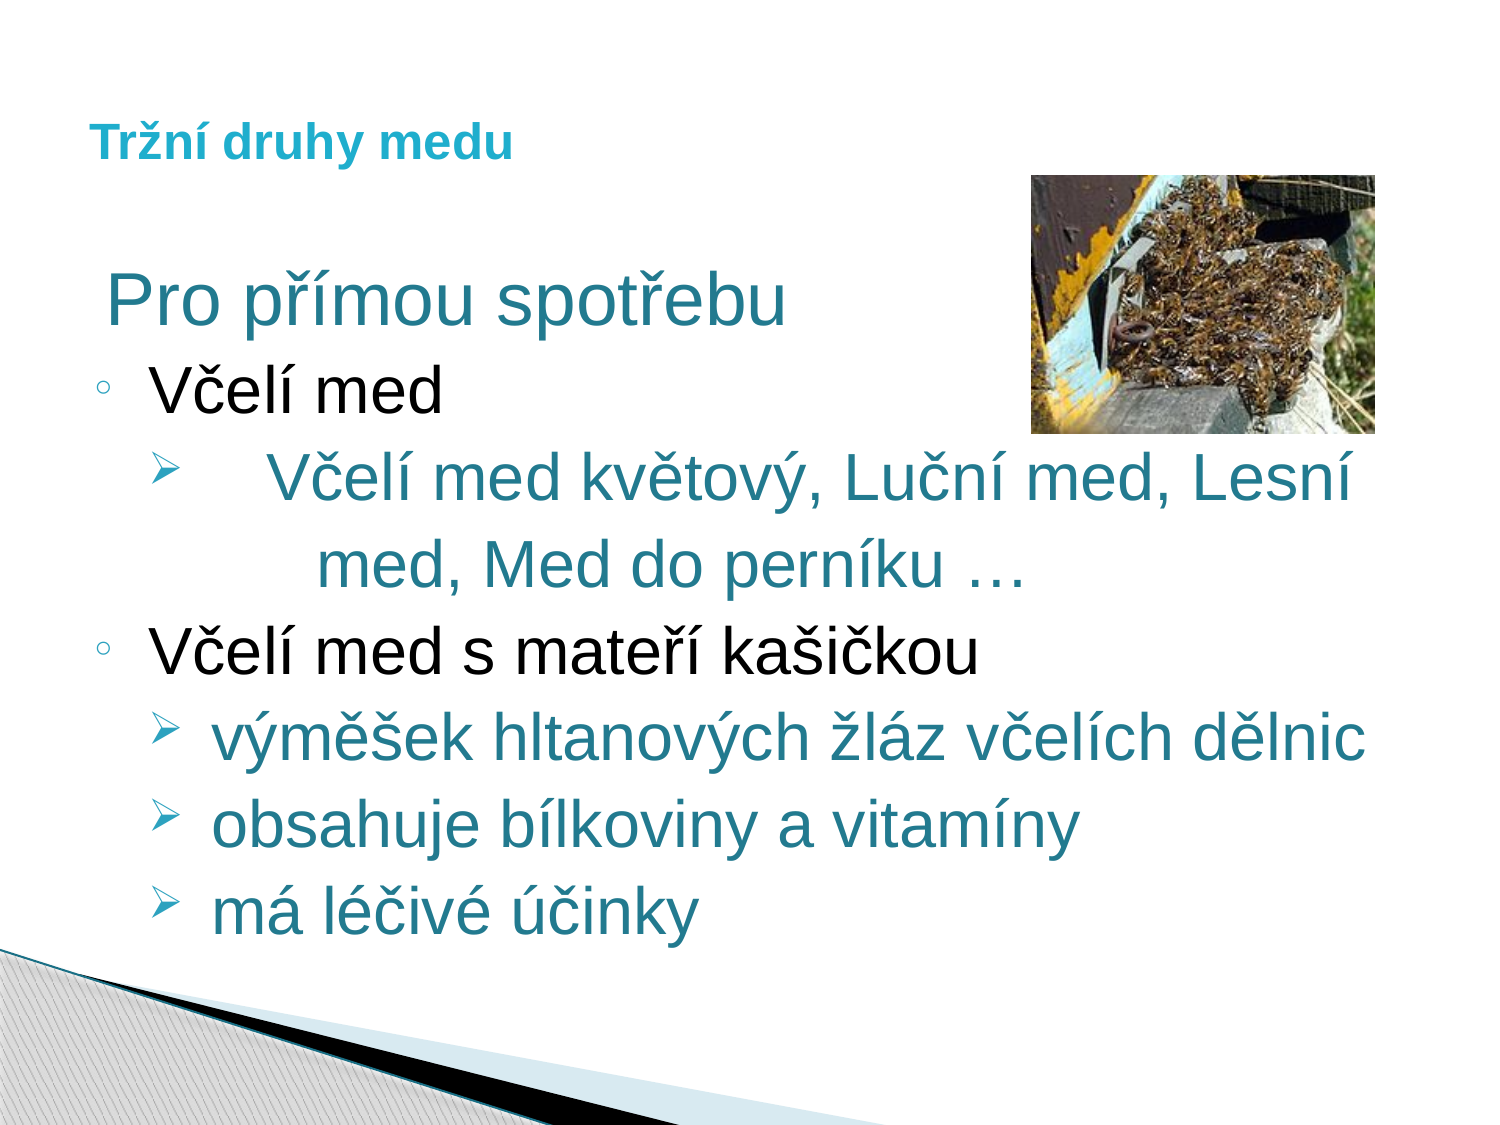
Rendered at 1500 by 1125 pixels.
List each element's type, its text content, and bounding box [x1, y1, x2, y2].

title Tržní druhy medu [75, 45, 1425, 233]
list Pro přímou spotřebu Včelí med Včelí med květový, Luční med, Lesní med, Med do perníku … Včelí med s mateří kašičkou výměšek hltanových žláz včelích dělnic obsahuje bílkoviny a vitamíny má léčivé účinky [74, 242, 1426, 986]
picture [1031, 175, 1376, 434]
